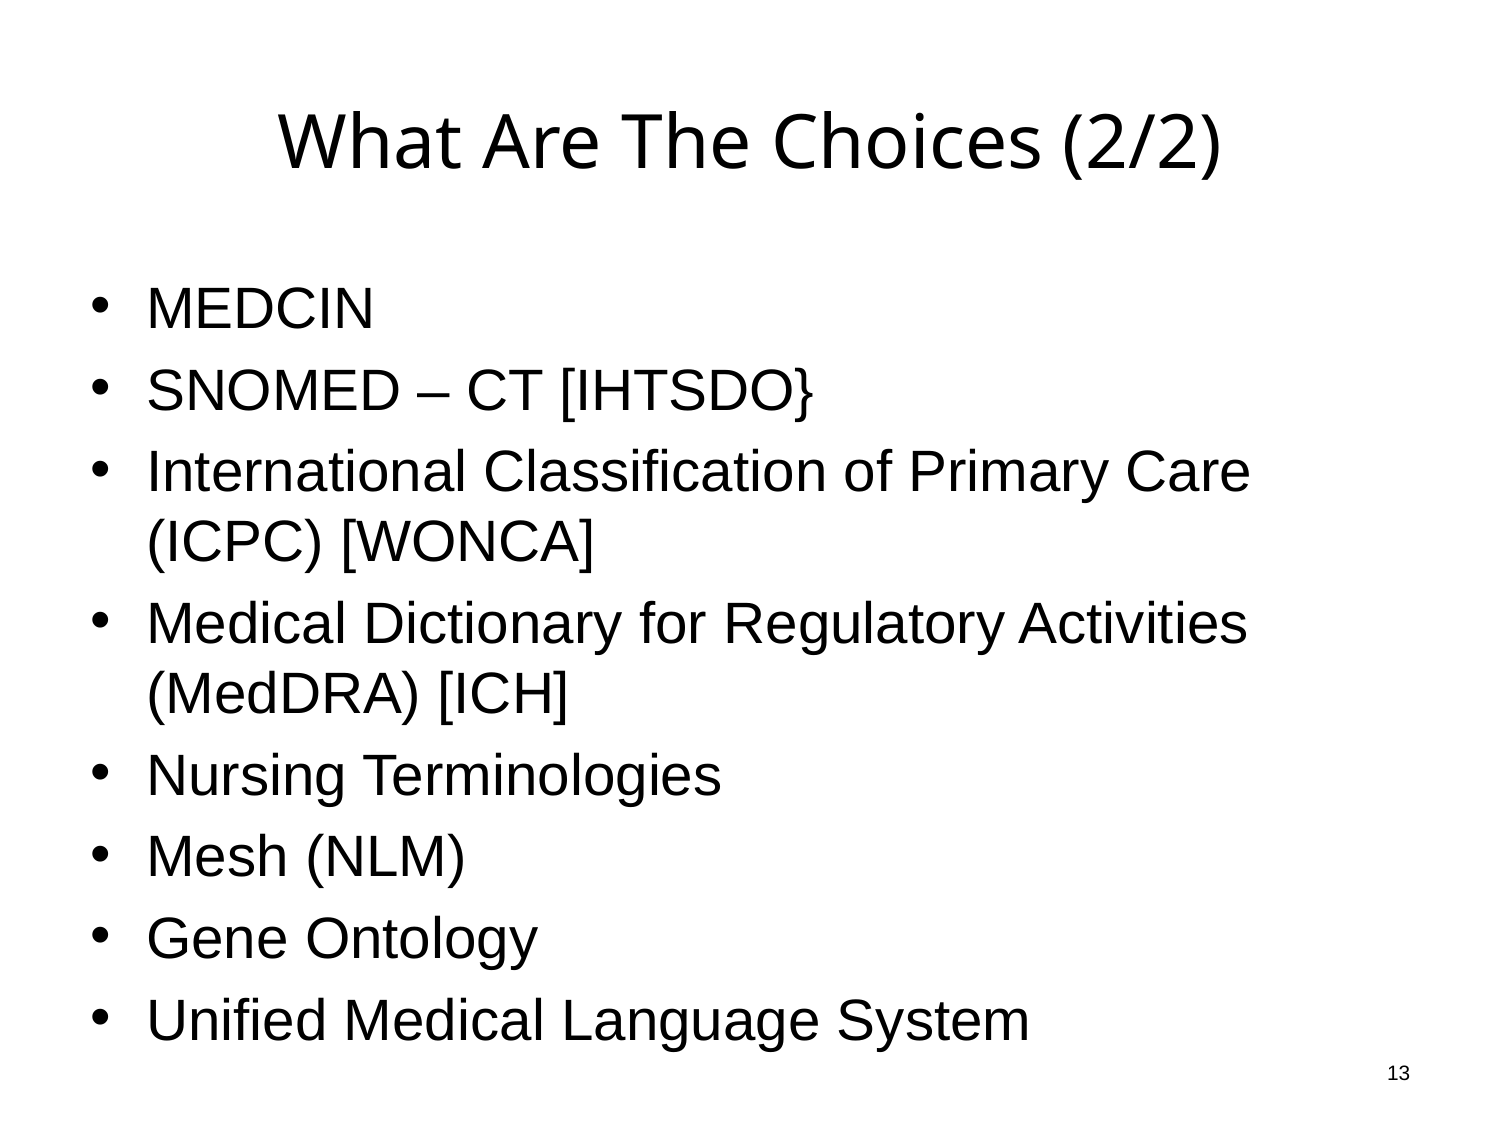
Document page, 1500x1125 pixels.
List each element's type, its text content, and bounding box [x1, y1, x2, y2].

list MEDCIN SNOMED – CT [IHTSDO} International Classification of Primary Care (ICPC) [WONCA] Medical Dictionary for Regulatory Activities (MedDRA) [ICH] Nursing Terminologies Mesh (NLM) Gene Ontology Unified Medical Language System [75, 262, 1425, 1013]
slide_number 13 [1341, 1027, 1425, 1118]
title What Are The Choices (2/2) [75, 45, 1425, 233]
